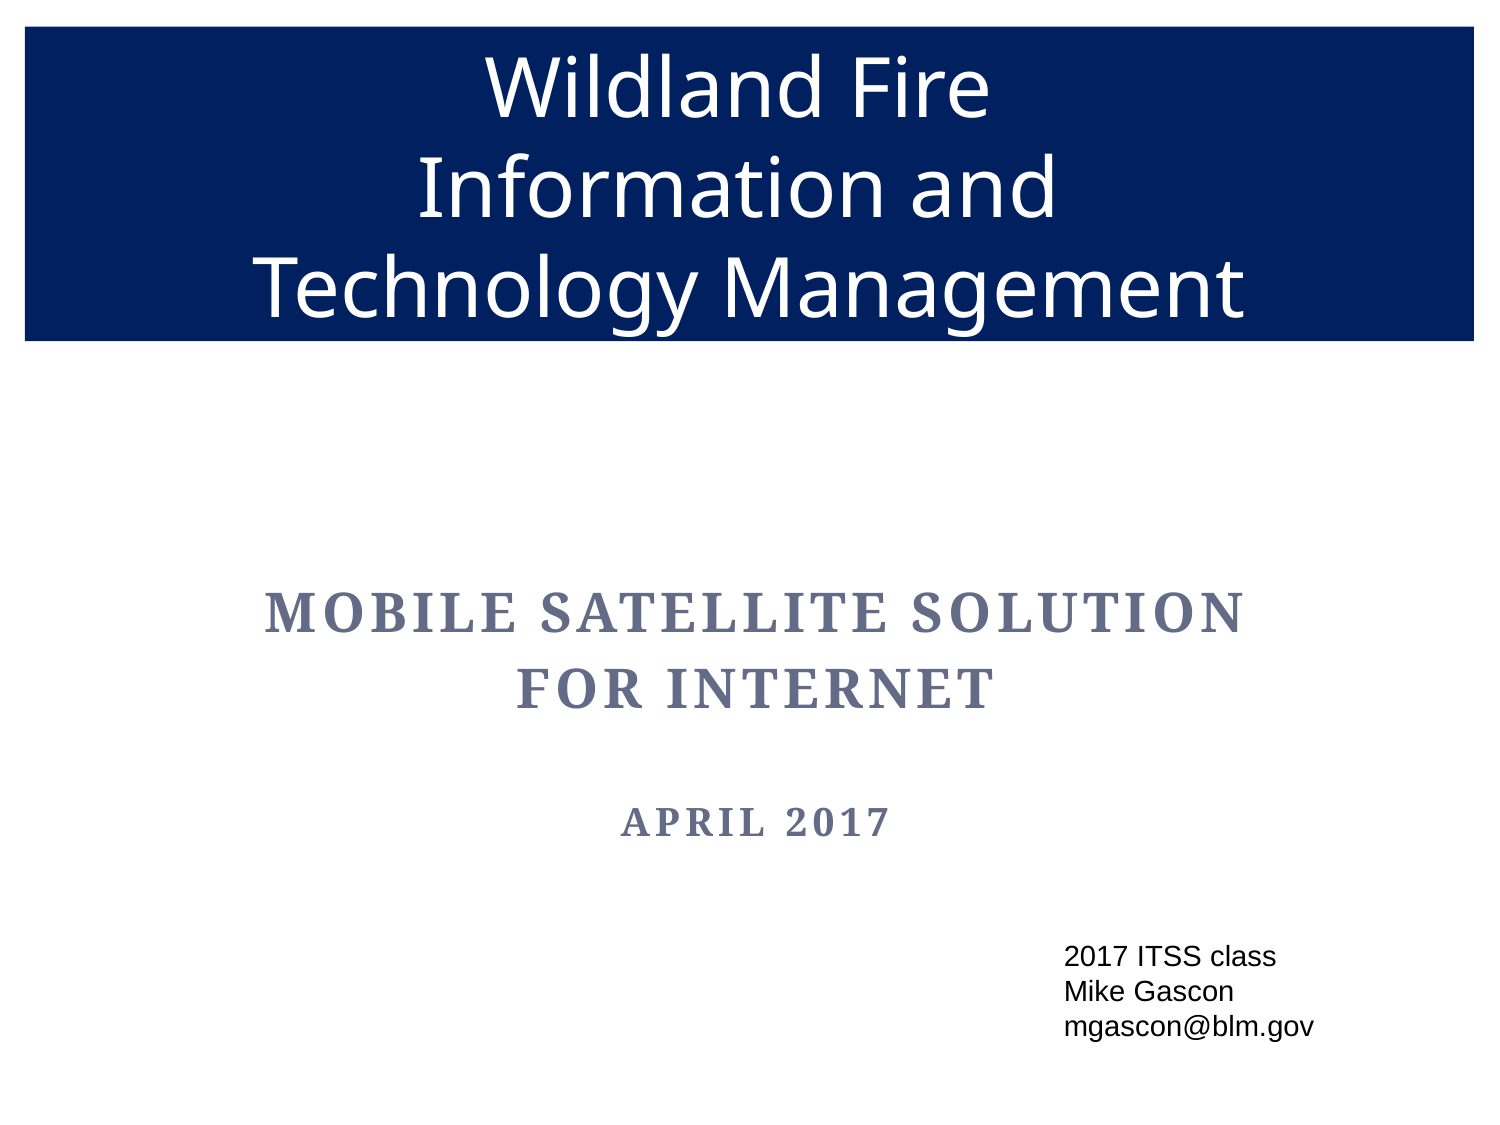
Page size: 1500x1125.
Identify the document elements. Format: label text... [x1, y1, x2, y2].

text_box Mobile Satellite Solution for Internet April 2017 [223, 562, 1287, 864]
text_box Wildland Fire Information and Technology Management [24, 26, 1474, 342]
text_box 2017 ITSS class Mike Gascon mgascon@blm.gov [1048, 930, 1474, 1050]
